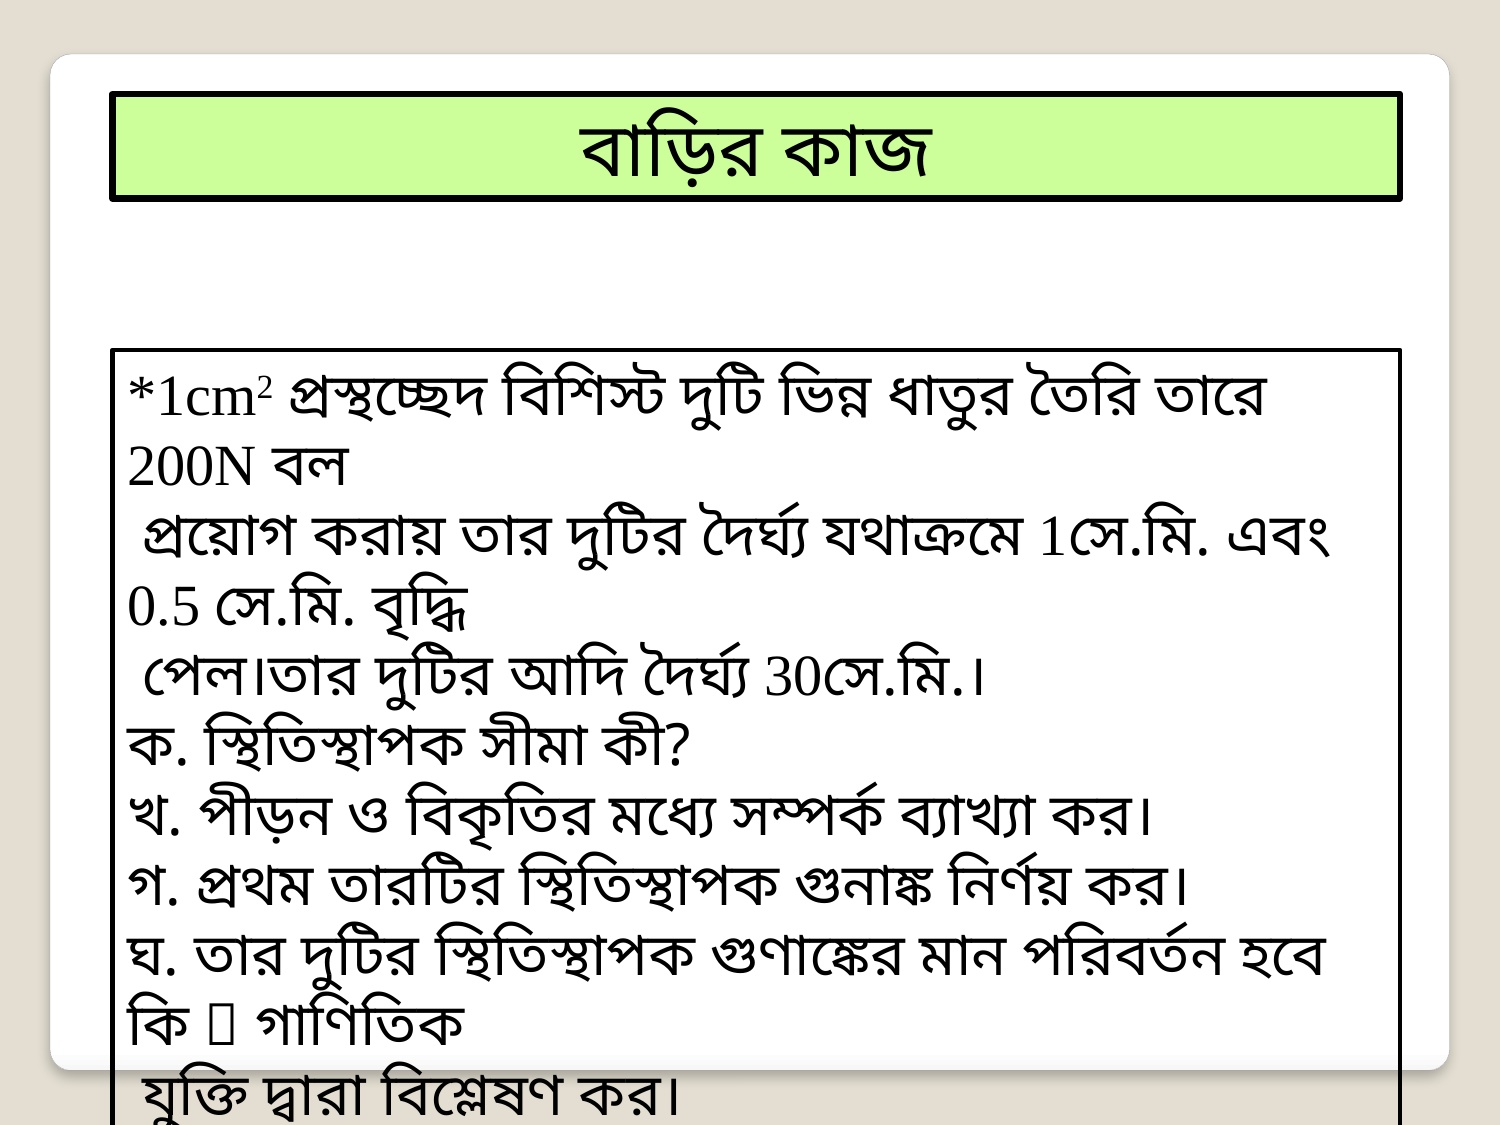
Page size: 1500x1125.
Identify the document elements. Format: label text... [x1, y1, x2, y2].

text_box বাড়ির কাজ [112, 93, 1400, 199]
text_box *1cm2 প্রস্থচ্ছেদ বিশিস্ট দুটি ভিন্ন ধাতুর তৈরি তারে 200N বল প্রয়োগ করায় তার দুটির দৈর্ঘ্য যথাক্রমে 1সে.মি. এবং 0.5 সে.মি. বৃদ্ধি পেল।তার দুটির আদি দৈর্ঘ্য 30সে.মি.। ক. স্থিতিস্থাপক সীমা কী? খ. পীড়ন ও বিকৃতির মধ্যে সম্পর্ক ব্যাখ্যা কর। গ. প্রথম তারটির স্থিতিস্থাপক গুনাঙ্ক নির্ণয় কর। ঘ. তার দুটির স্থিতিস্থাপক গুণাঙ্কের মান পরিবর্তন হবে কি  গাণিতিক যুক্তি দ্বারা বিশ্লেষণ কর। [112, 350, 1400, 1125]
